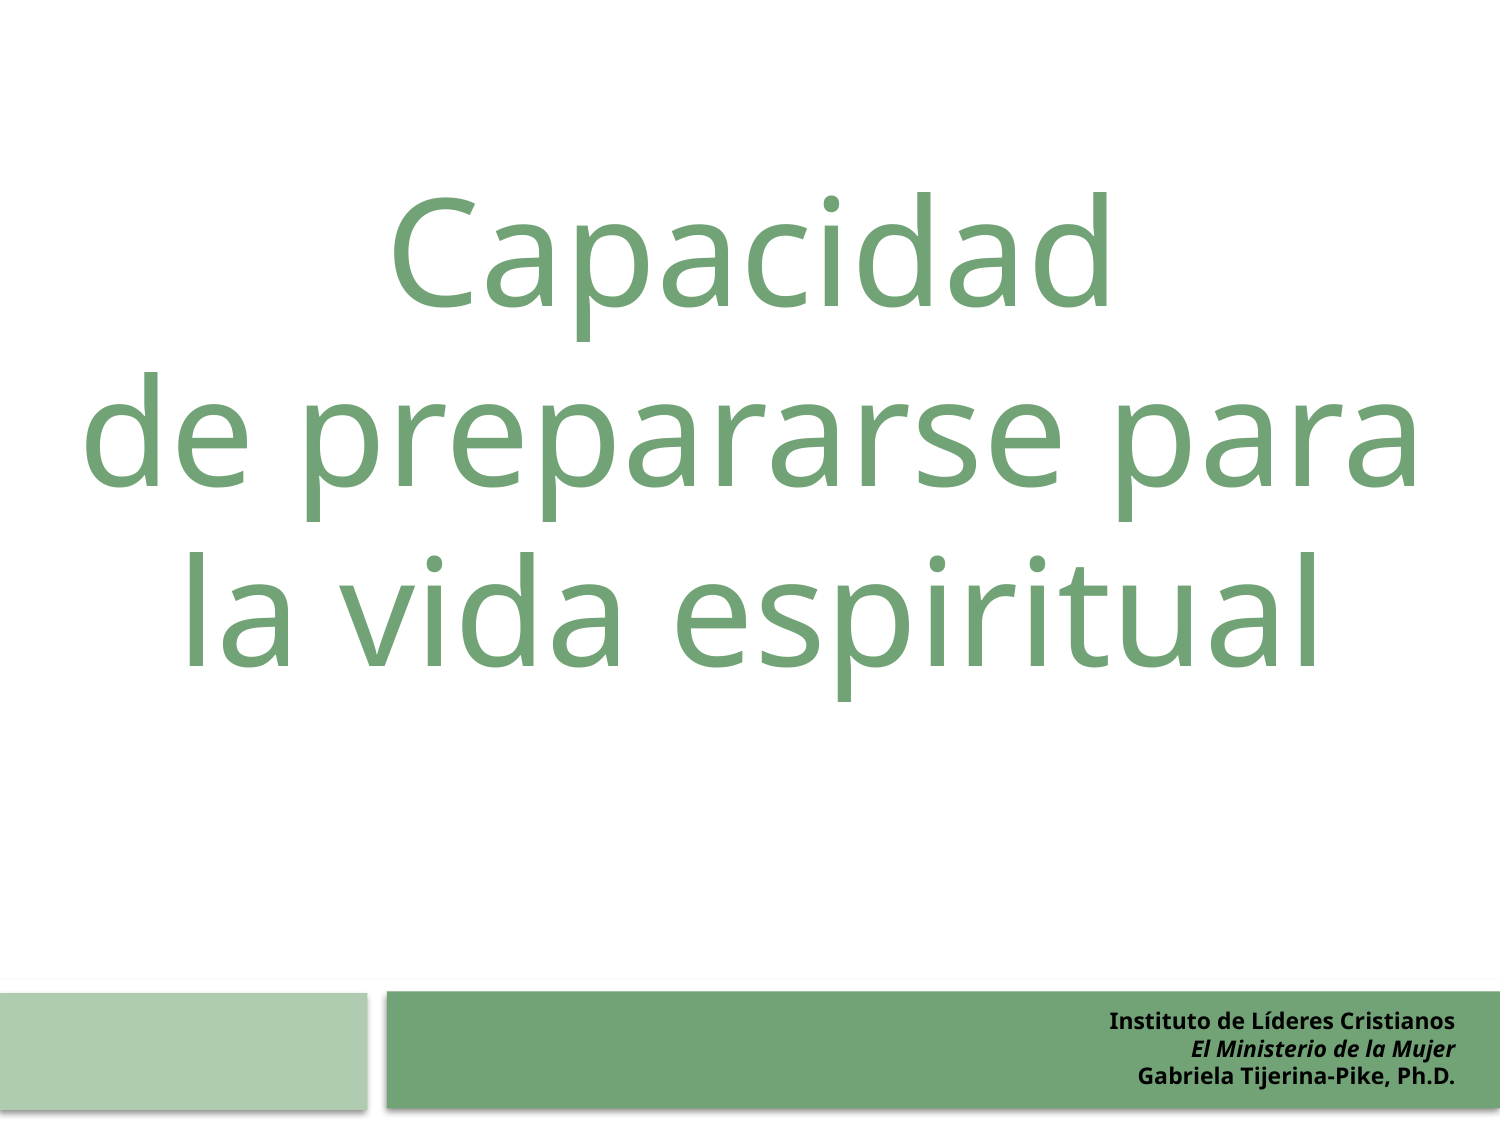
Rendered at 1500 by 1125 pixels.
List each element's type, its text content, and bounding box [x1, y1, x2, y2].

text_box Capacidad de prepararse para la vida espiritual [53, 148, 1453, 704]
text_box Instituto de Líderes Cristianos El Ministerio de la Mujer Gabriela Tijerina-Pike, Ph.D. [242, 999, 1471, 1097]
